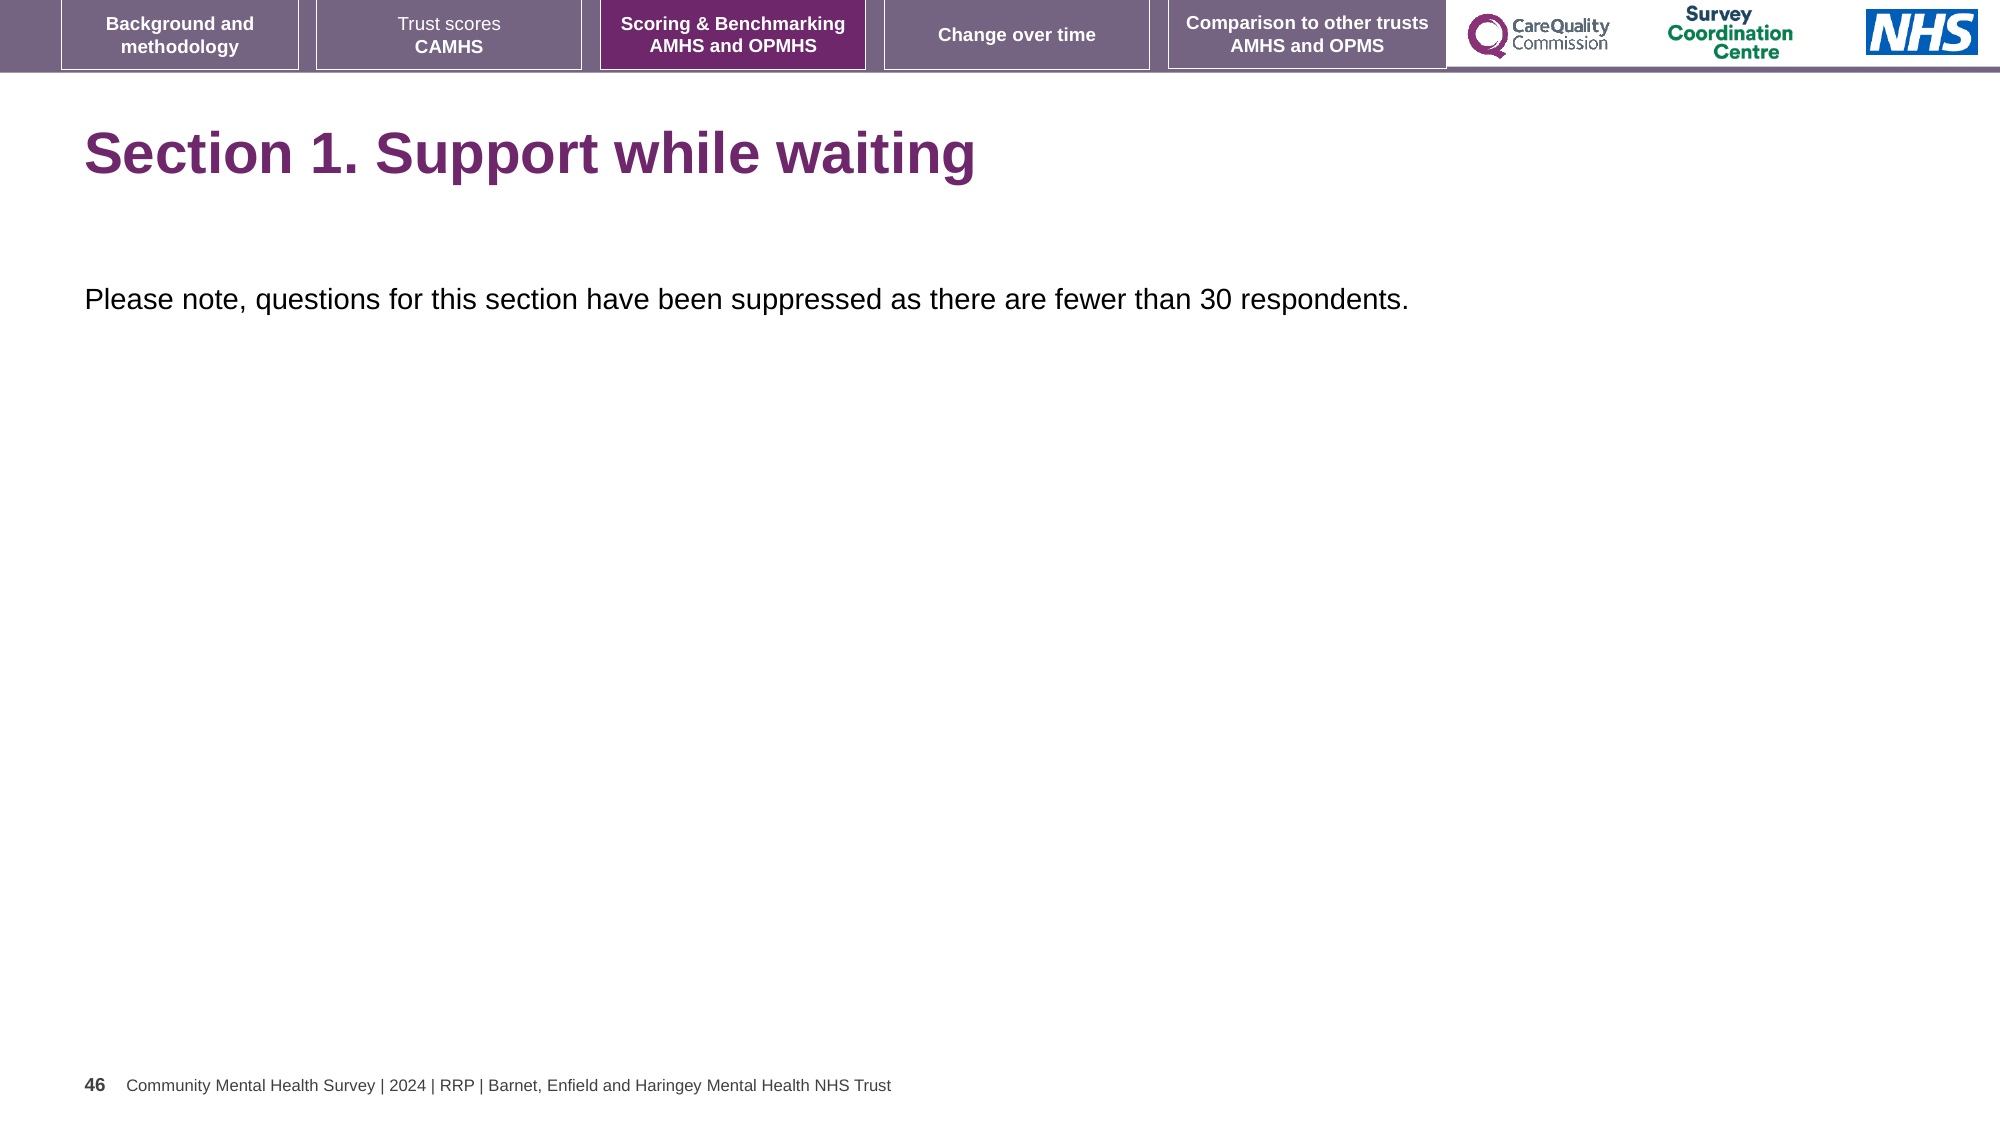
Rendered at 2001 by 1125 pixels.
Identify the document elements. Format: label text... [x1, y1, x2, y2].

picture [1866, 9, 1978, 55]
title Section 1. Support while waiting [69, 100, 1942, 209]
picture [1666, 3, 1794, 61]
picture [1467, 13, 1610, 59]
text_box 46 [84, 1065, 122, 1125]
text_box Please note, questions for this section have been suppressed as there are fewer than 30 respondents. [84, 208, 1933, 316]
